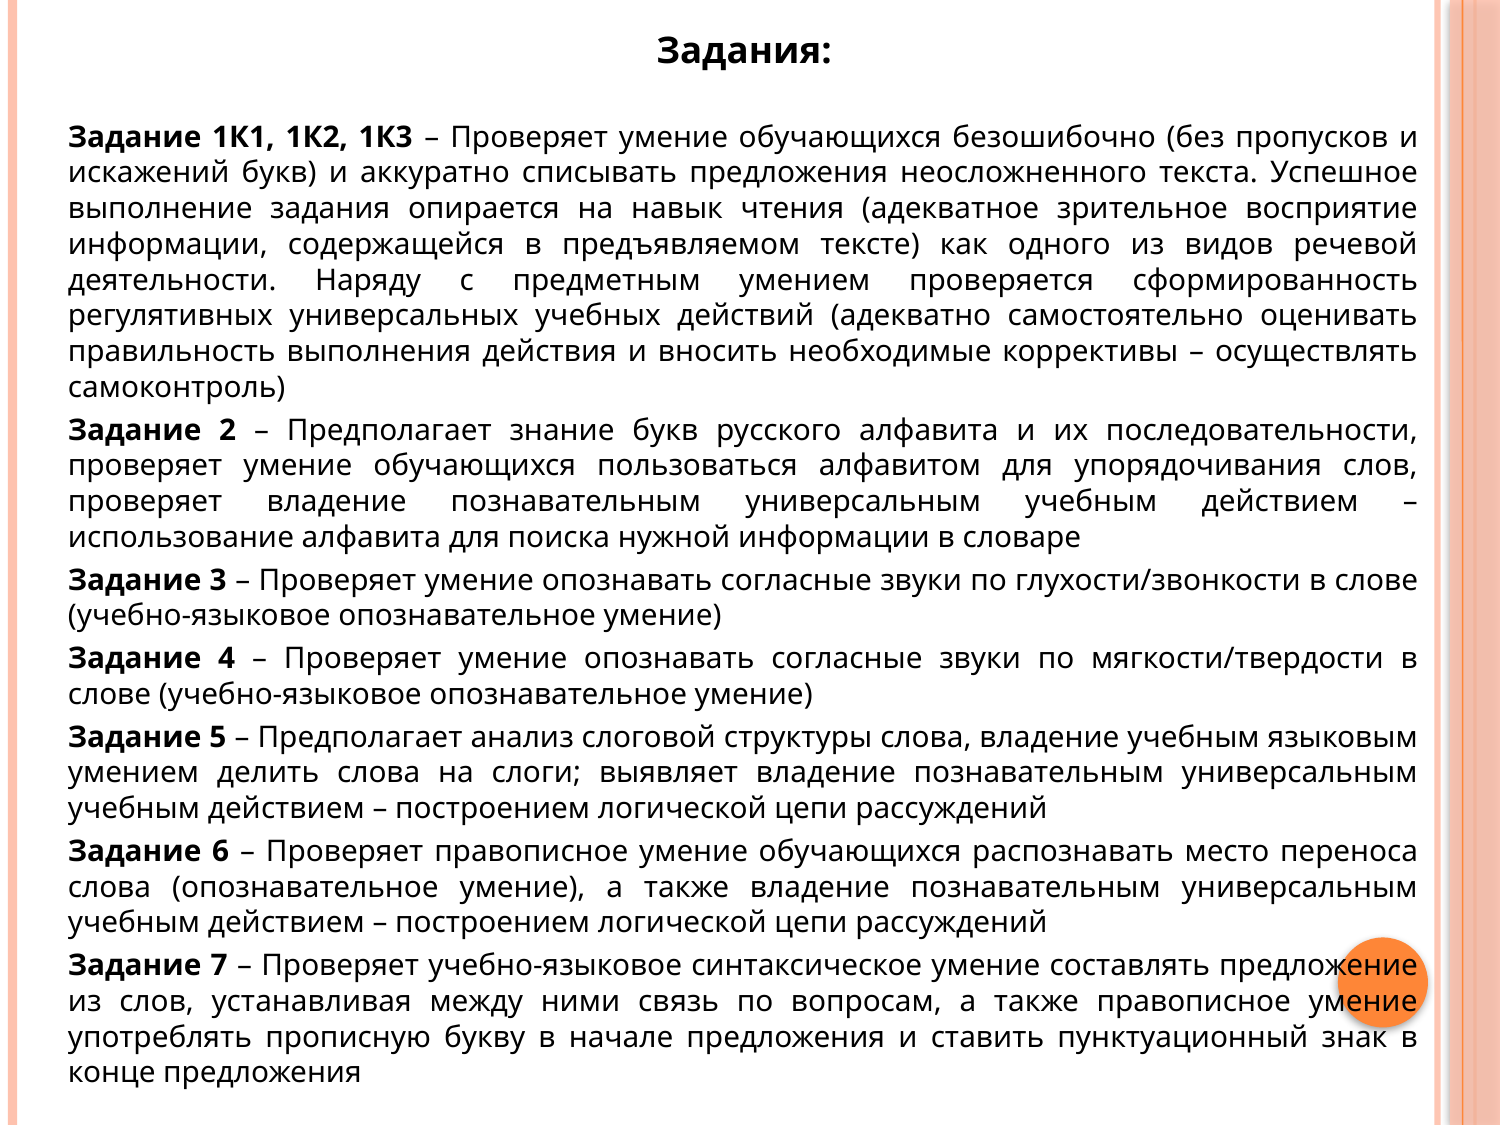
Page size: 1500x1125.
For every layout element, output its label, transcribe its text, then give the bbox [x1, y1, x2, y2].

list Задания: Задание 1К1, 1К2, 1К3 – Проверяет умение обучающихся безошибочно (без пропусков и искажений букв) и аккуратно списывать предложения неосложненного текста. Успешное выполнение задания опирается на навык чтения (адекватное зрительное восприятие информации, содержащейся в предъявляемом тексте) как одного из видов речевой деятельности. Наряду с предметным умением проверяется сформированность регулятивных универсальных учебных действий (адекватно самостоятельно оценивать правильность выполнения действия и вносить необходимые коррективы – осуществлять самоконтроль) Задание 2 – Предполагает знание букв русского алфавита и их последовательности, проверяет умение обучающихся пользоваться алфавитом для упорядочивания слов, проверяет владение познавательным универсальным учебным действием – использование алфавита для поиска нужной информации в словаре Задание 3 – Проверяет умение опознавать согласные звуки по глухости/звонкости в слове (учебно-языковое опознавательное умение) Задание 4 – Проверяет умение опознавать согласные звуки по мягкости/твердости в слове (учебно-языковое опознавательное умение) Задание 5 – Предполагает анализ слоговой структуры слова, владение учебным языковым умением делить слова на слоги; выявляет владение познавательным универсальным учебным действием – построением логической цепи рассуждений Задание 6 – Проверяет правописное умение обучающихся распознавать место переноса слова (опознавательное умение), а также владение познавательным универсальным учебным действием – построением логической цепи рассуждений Задание 7 – Проверяет учебно-языковое синтаксическое умение составлять предложение из слов, устанавливая между ними связь по вопросам, а также правописное умение употреблять прописную букву в начале предложения и ставить пунктуационный знак в конце предложения [53, 19, 1436, 1106]
